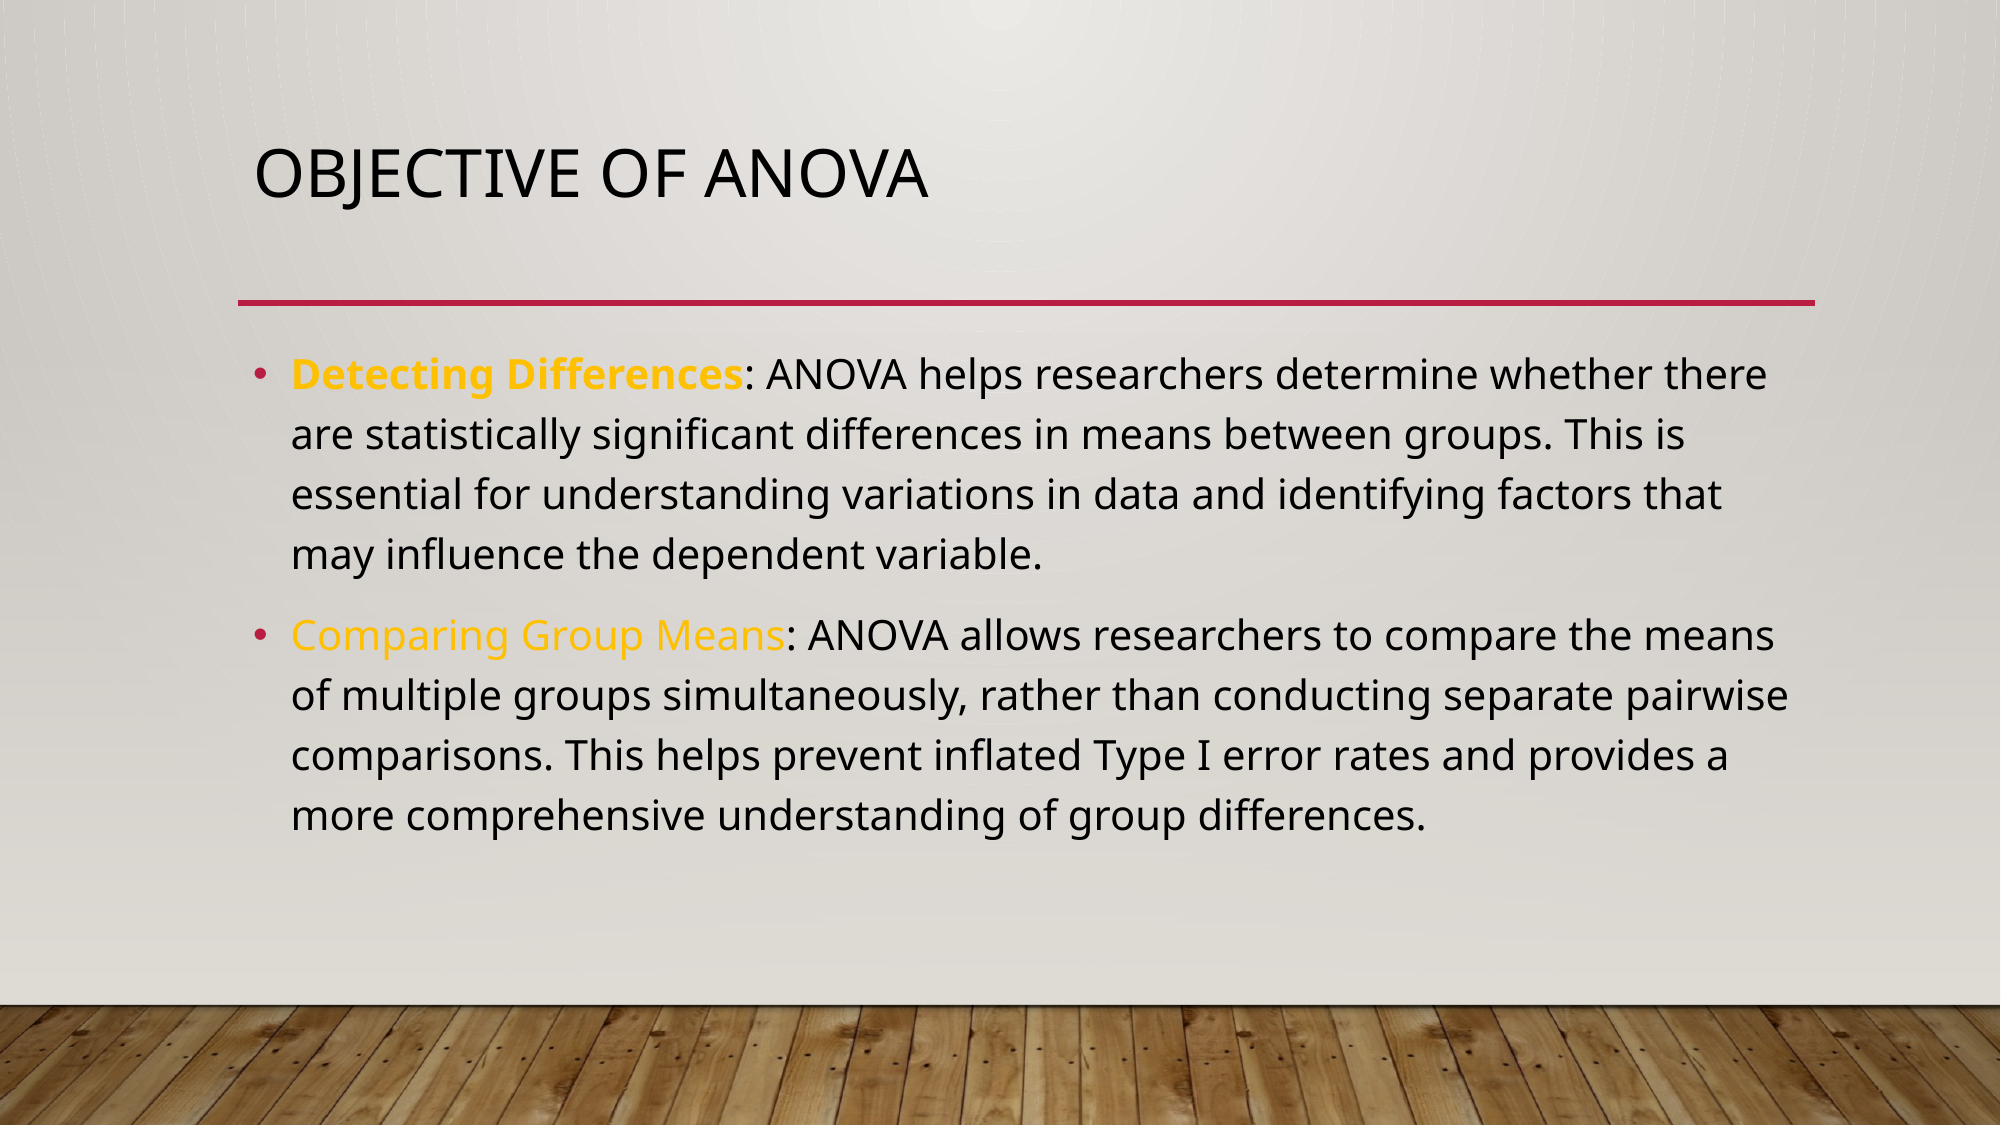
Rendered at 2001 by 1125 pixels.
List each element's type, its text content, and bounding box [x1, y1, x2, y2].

picture [0, 1005, 2000, 1125]
list Detecting Differences: ANOVA helps researchers determine whether there are statistically significant differences in means between groups. This is essential for understanding variations in data and identifying factors that may influence the dependent variable. Comparing Group Means: ANOVA allows researchers to compare the means of multiple groups simultaneously, rather than conducting separate pairwise comparisons. This helps prevent inflated Type I error rates and provides a more comprehensive understanding of group differences. [238, 330, 1814, 897]
title Objective of ANOVA [238, 131, 1814, 305]
